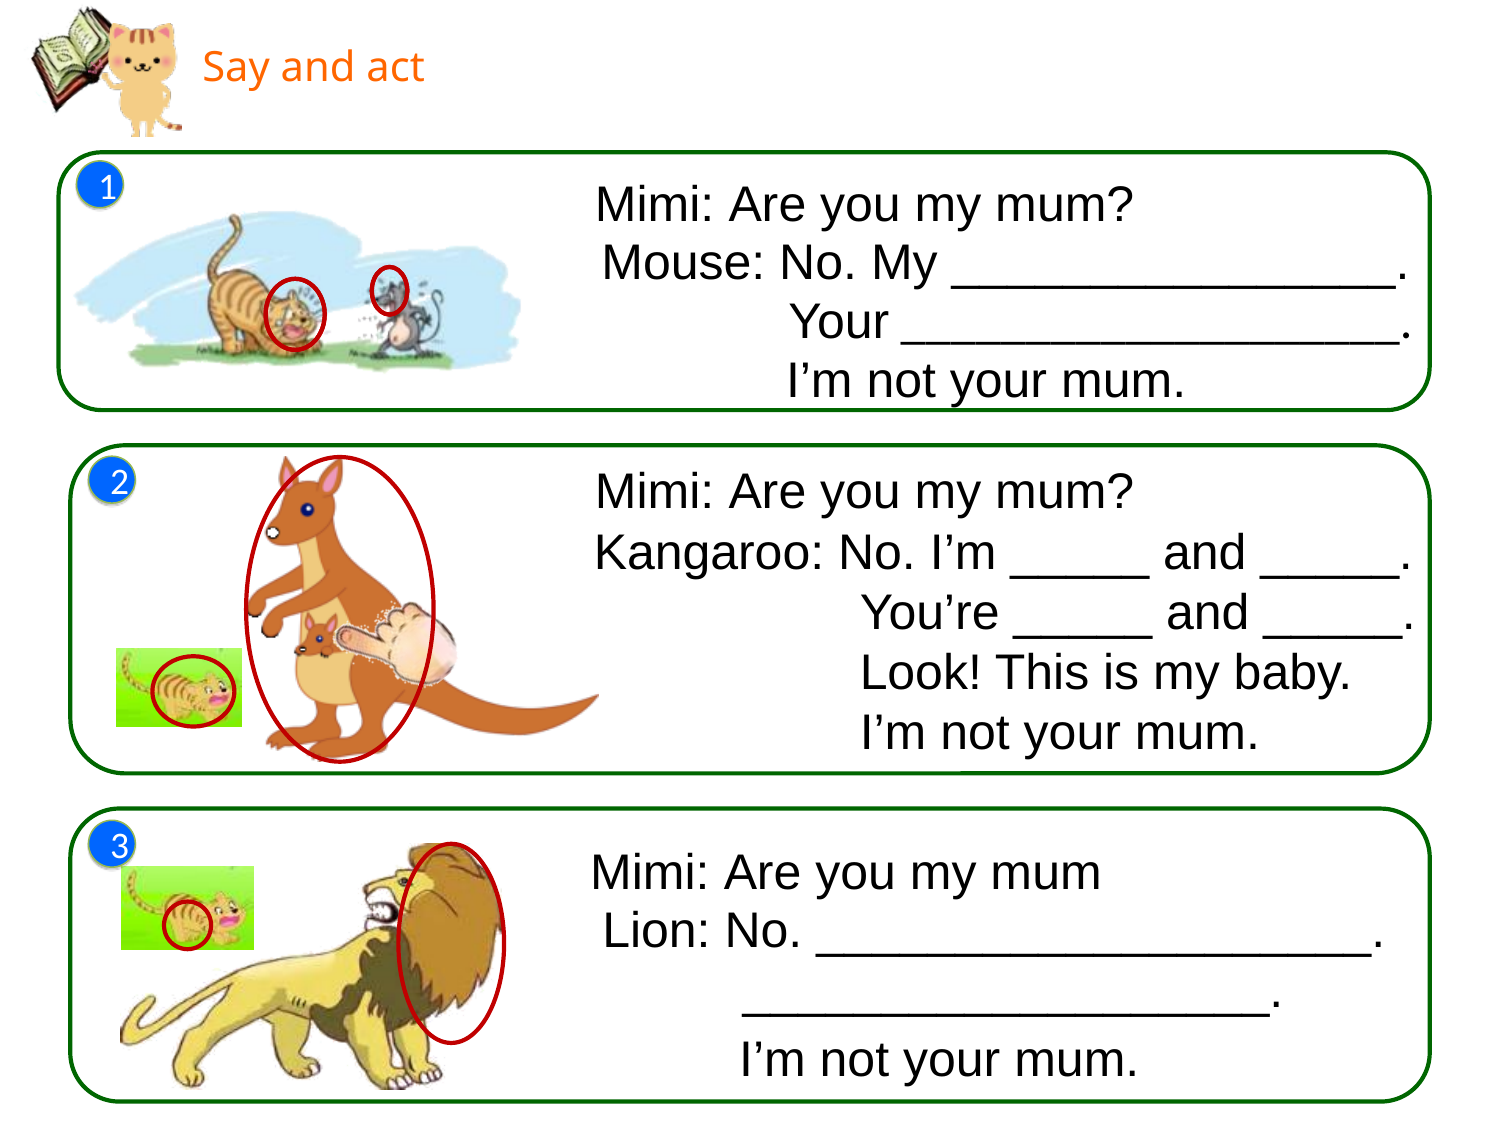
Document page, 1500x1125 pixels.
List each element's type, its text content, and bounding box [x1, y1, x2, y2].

text_box Say and act [187, 32, 632, 97]
text_box Mimi: Are you my mum [567, 831, 1125, 907]
text_box [70, 808, 1430, 1102]
text_box Your ____________________. [773, 281, 1440, 356]
text_box Mimi: Are you my mum? [457, 451, 1273, 511]
text_box 1 [78, 160, 121, 174]
text_box 2 [88, 456, 136, 504]
text_box Lion: No. ____________________. ___________________. [587, 890, 1401, 1026]
text_box [70, 445, 1430, 774]
picture [245, 456, 599, 762]
text_box Mimi: Are you my mum? [503, 163, 1226, 239]
picture [120, 843, 502, 1091]
text_box Mouse: No. My ________________. [586, 222, 1425, 298]
text_box Kangaroo: No. I’m _____ and _____. You’re _____ and _____. Look! This is my baby. I’m not your mum. [579, 511, 1500, 887]
text_box [58, 152, 1430, 411]
picture [115, 647, 243, 727]
text_box 3 [88, 820, 136, 868]
picture [11, 0, 183, 138]
picture [70, 175, 540, 387]
text_box I’m not your mum. [771, 339, 1202, 415]
text_box I’m not your mum. [724, 1019, 1155, 1095]
